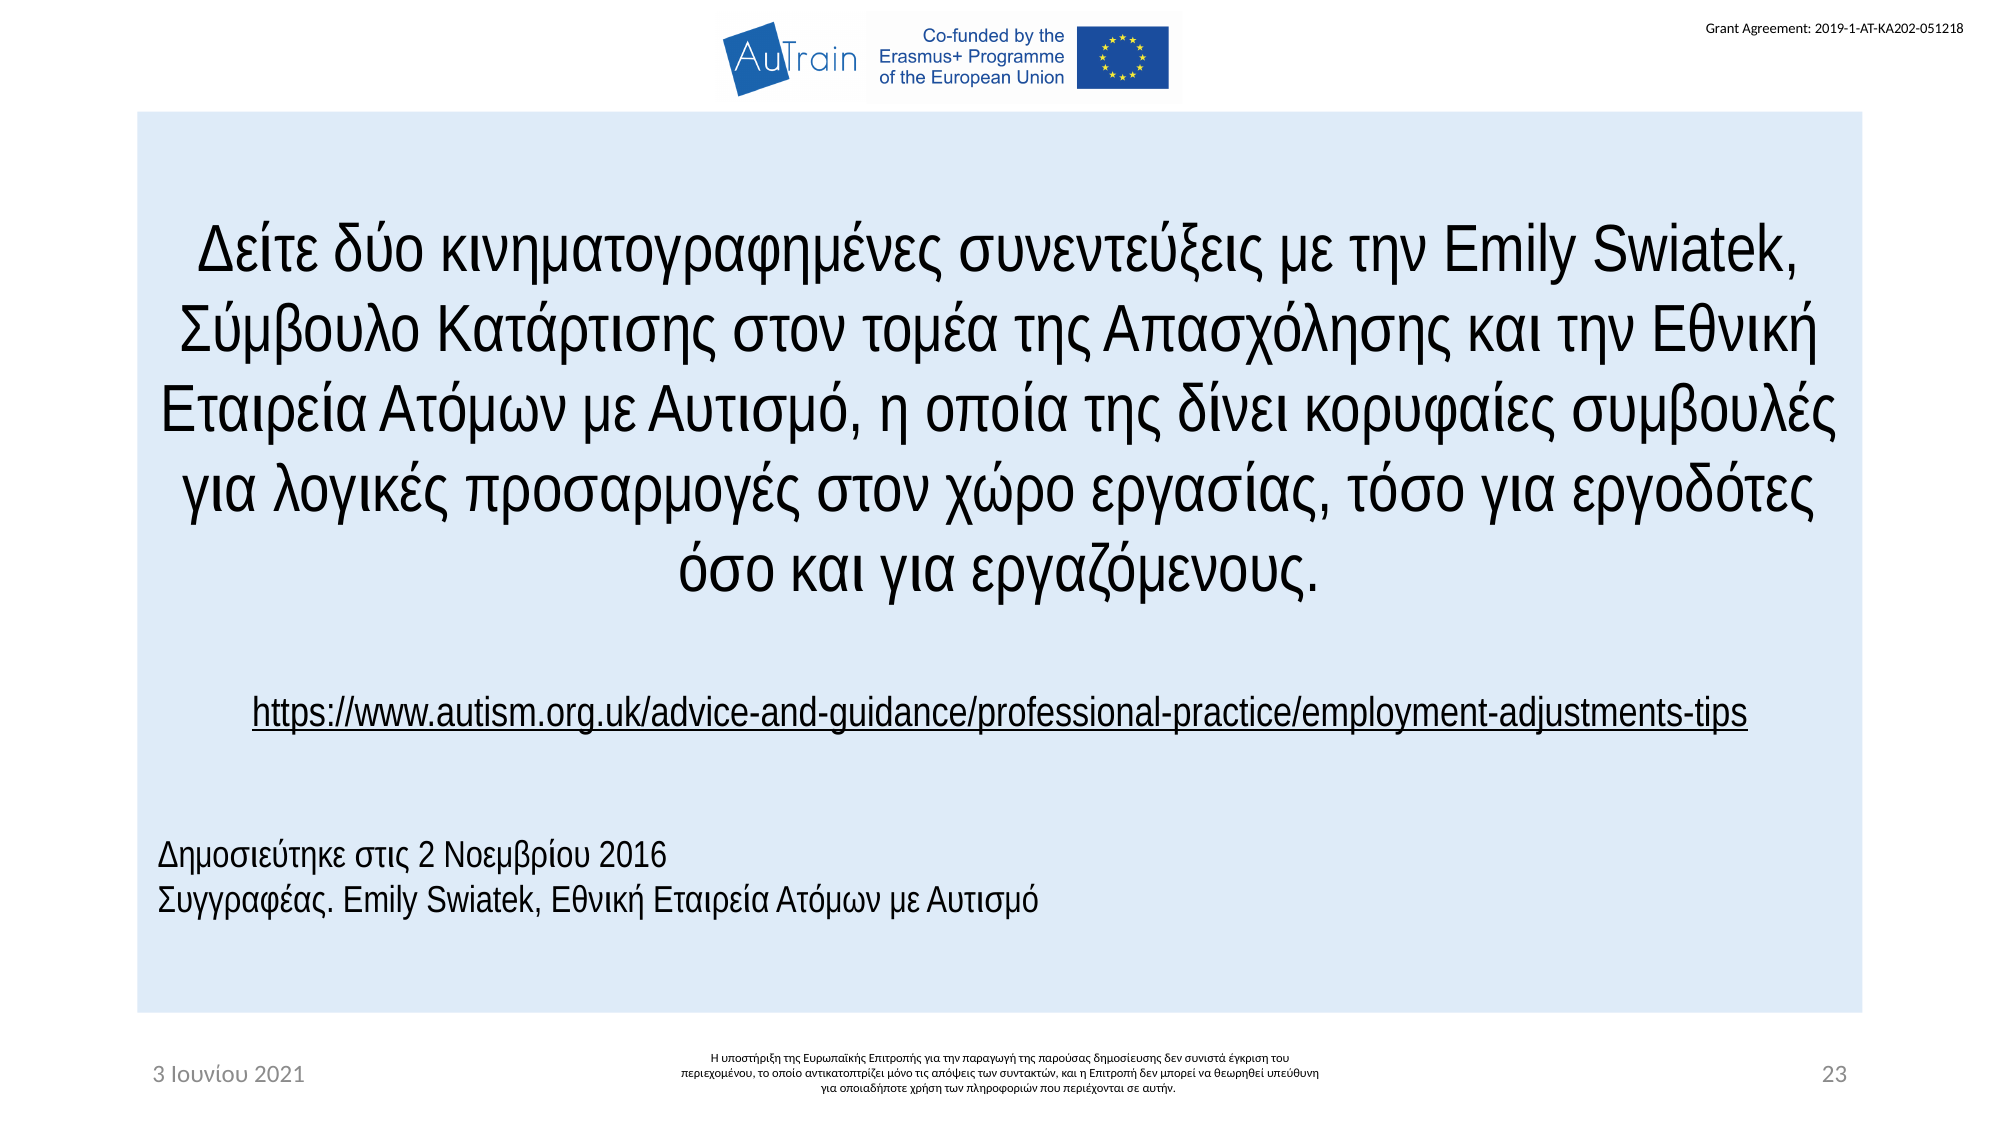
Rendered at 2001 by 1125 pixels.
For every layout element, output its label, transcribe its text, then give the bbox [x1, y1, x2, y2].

picture [715, 11, 1183, 104]
footer Η υποστήριξη της Ευρωπαϊκής Επιτροπής για την παραγωγή της παρούσας δημοσίευσης δεν συνιστά έγκριση του περιεχομένου, το οποίο αντικατοπτρίζει μόνο τις απόψεις των συντακτών, και η Επιτροπή δεν μπορεί να θεωρηθεί υπεύθυνη για οποιαδήποτε χρήση των πληροφοριών που περιέχονται σε αυτήν. [662, 1042, 1338, 1103]
text_box Δείτε δύο κινηματογραφημένες συνεντεύξεις με την Emily Swiatek, Σύμβουλο Κατάρτισης στον τομέα της Απασχόλησης και την Εθνική Εταιρεία Ατόμων με Αυτισμό, η οποία της δίνει κορυφαίες συμβουλές για λογικές προσαρμογές στον χώρο εργασίας, τόσο για εργοδότες όσο και για εργαζόμενους. https://www.autism.org.uk/advice-and-guidance/professional-practice/employment-adjustments-tips Δημοσιεύτηκε στις 2 Νοεμβρίου 2016 Συγγραφέας. Emily Swiatek, Εθνική Εταιρεία Ατόμων με Αυτισμό [137, 111, 1863, 1013]
slide_number 23 [1412, 1042, 1863, 1103]
slide_number 3 Ιουνίου 2021 [137, 1042, 588, 1103]
